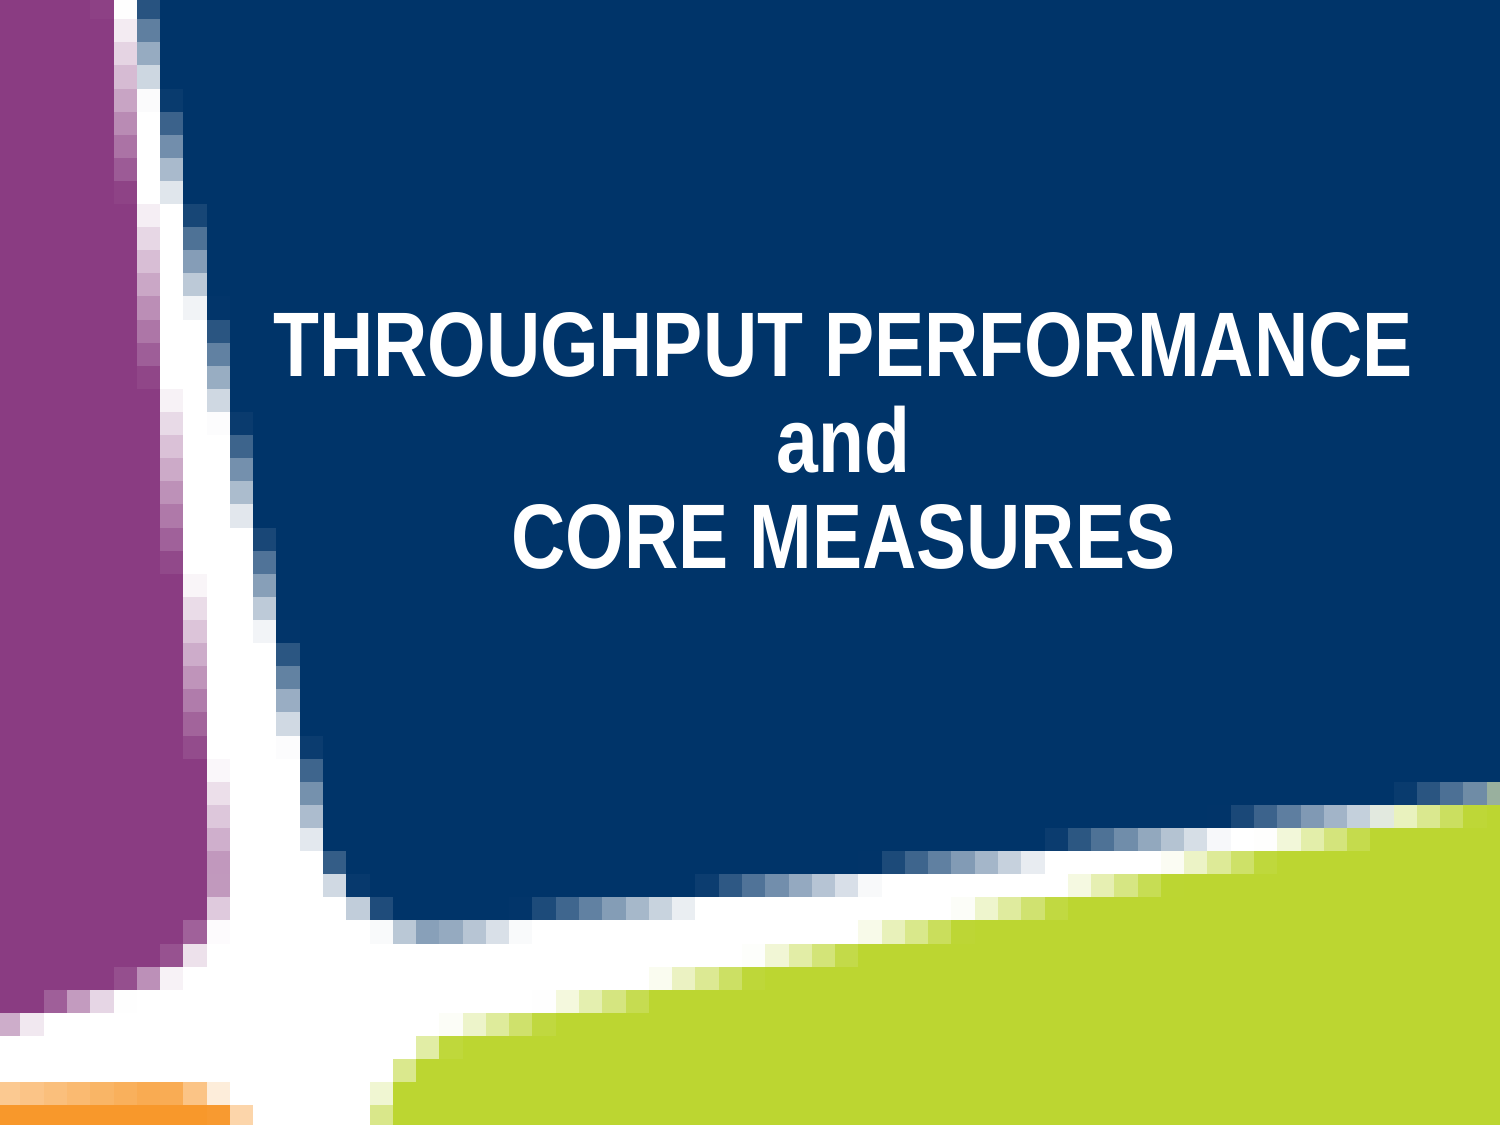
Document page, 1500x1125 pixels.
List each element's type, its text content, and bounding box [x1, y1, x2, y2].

title THROUGHPUT PERFORMANCE and CORE MEASURES [262, 286, 1425, 587]
